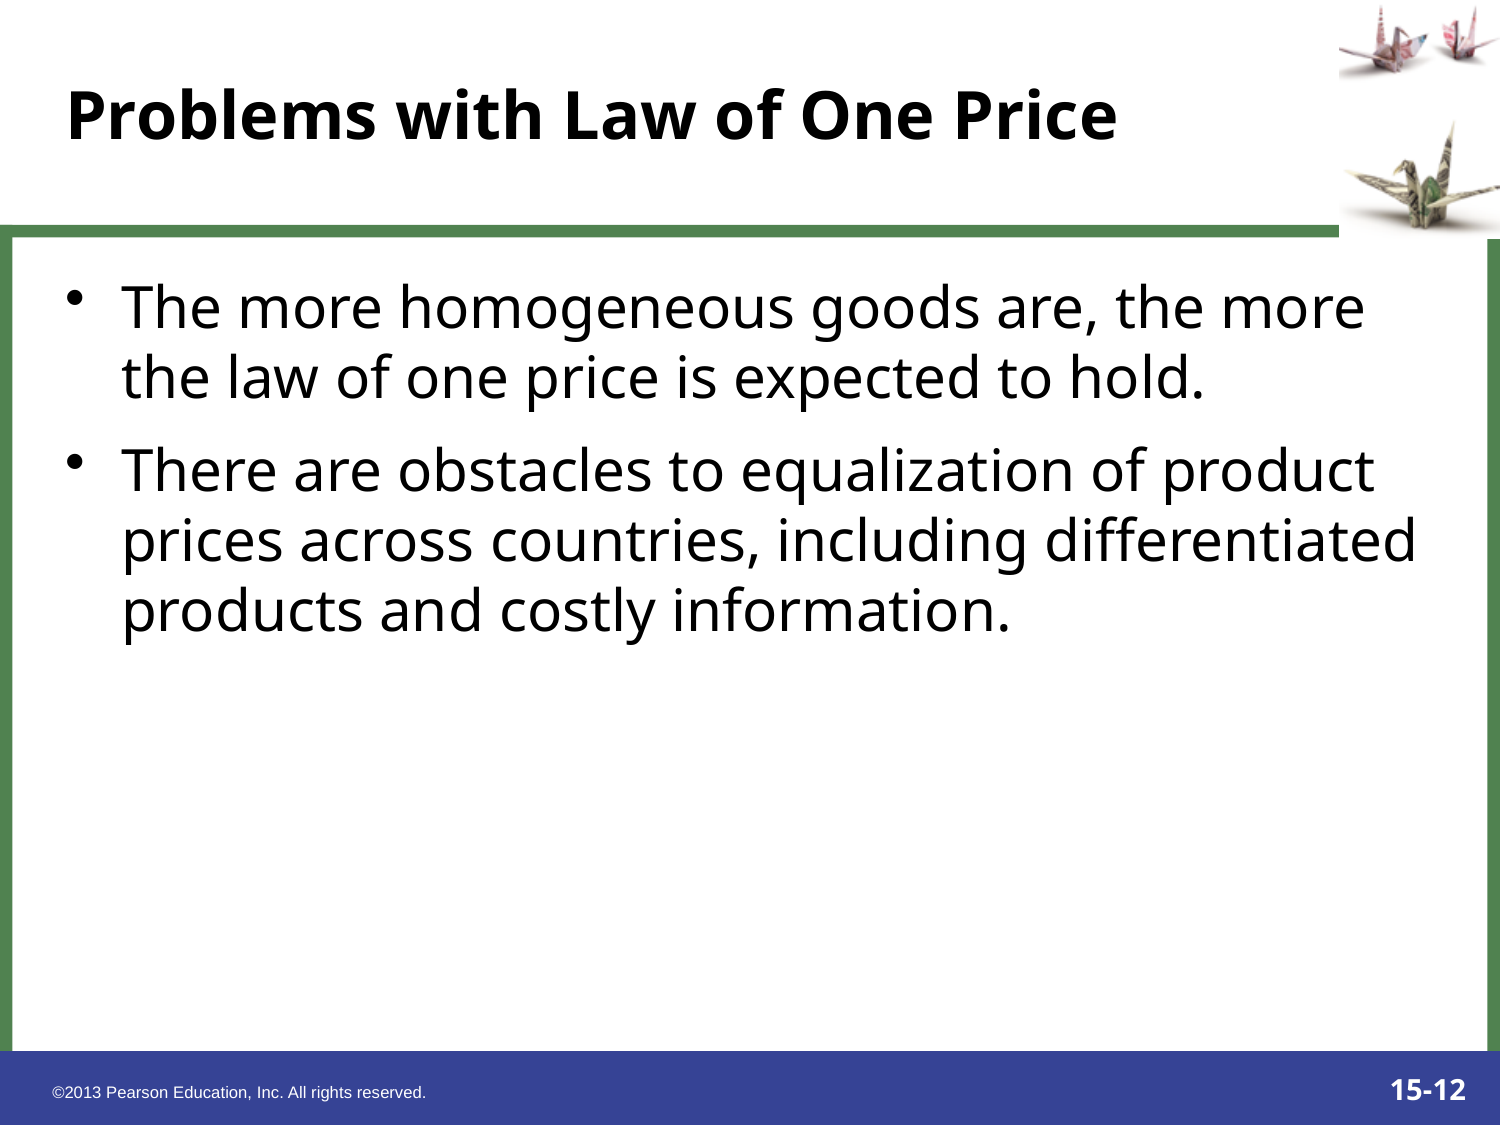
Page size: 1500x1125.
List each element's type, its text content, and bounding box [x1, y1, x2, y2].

title Problems with Law of One Price [50, 0, 1325, 225]
list The more homogeneous goods are, the more the law of one price is expected to hold. There are obstacles to equalization of product prices across countries, including differentiated products and costly information. [50, 262, 1450, 1013]
picture [1339, 0, 1500, 239]
